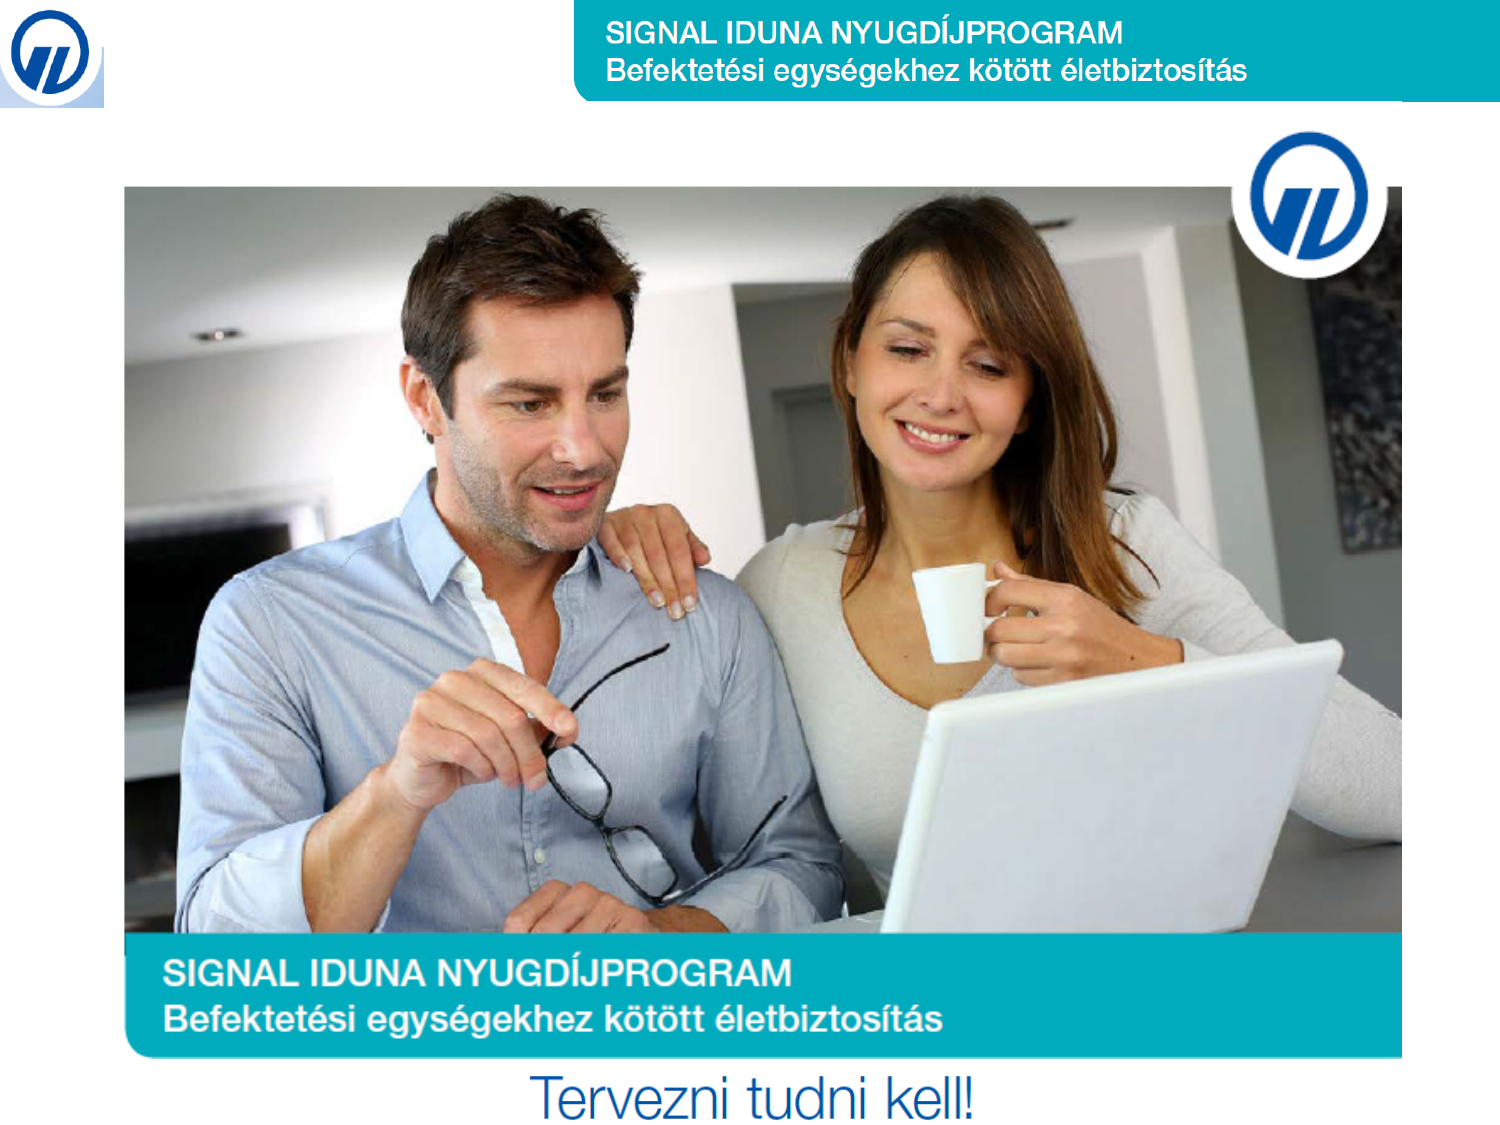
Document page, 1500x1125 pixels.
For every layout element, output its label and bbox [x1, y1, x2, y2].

picture [522, 1070, 987, 1125]
picture [123, 0, 1500, 1059]
picture [0, 0, 104, 108]
